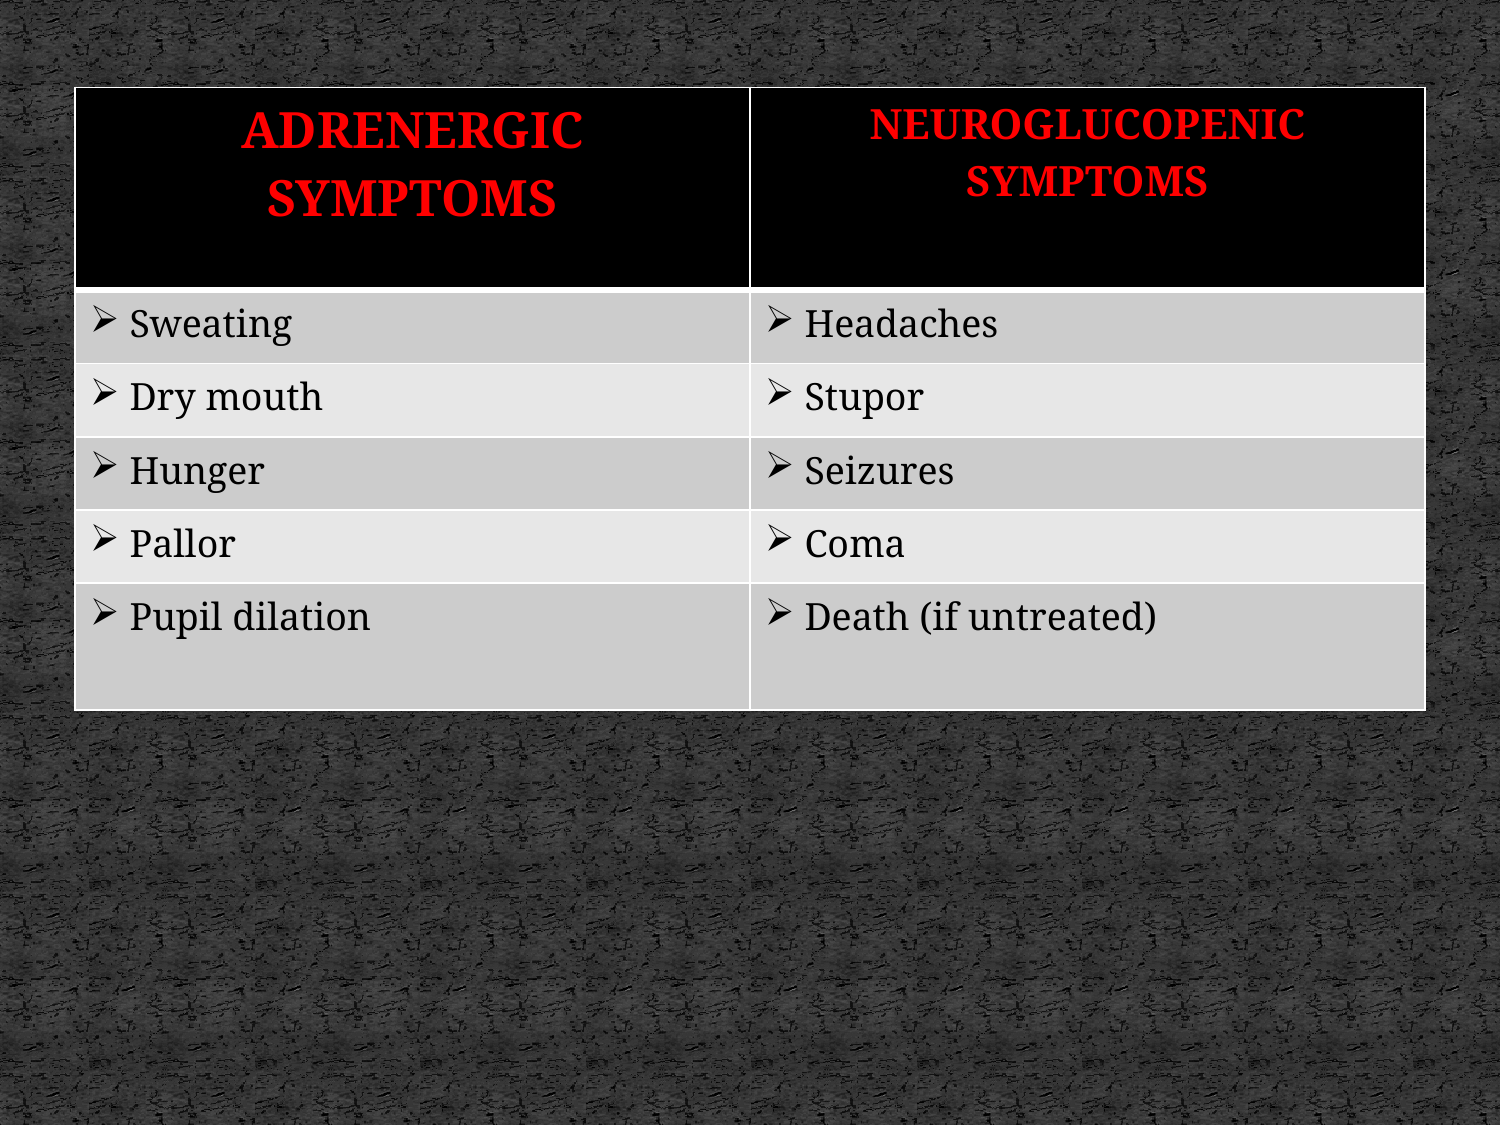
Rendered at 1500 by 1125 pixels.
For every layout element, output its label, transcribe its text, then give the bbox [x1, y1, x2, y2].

table_header ADRENERGIC SYMPTOMS [76, 88, 749, 287]
table_cell Headaches [751, 293, 1424, 363]
table_cell Dry mouth [76, 364, 749, 436]
table_cell Pallor [76, 511, 749, 582]
table_cell Hunger [76, 438, 749, 509]
table_cell Death (if untreated) [751, 584, 1424, 709]
table_header NEUROGLUCOPENIC SYMPTOMS [751, 88, 1424, 287]
table_cell Seizures [751, 438, 1424, 509]
table_cell Coma [751, 511, 1424, 582]
table_cell Stupor [751, 364, 1424, 436]
table_cell Pupil dilation [76, 584, 749, 709]
table_cell Sweating [76, 293, 749, 363]
